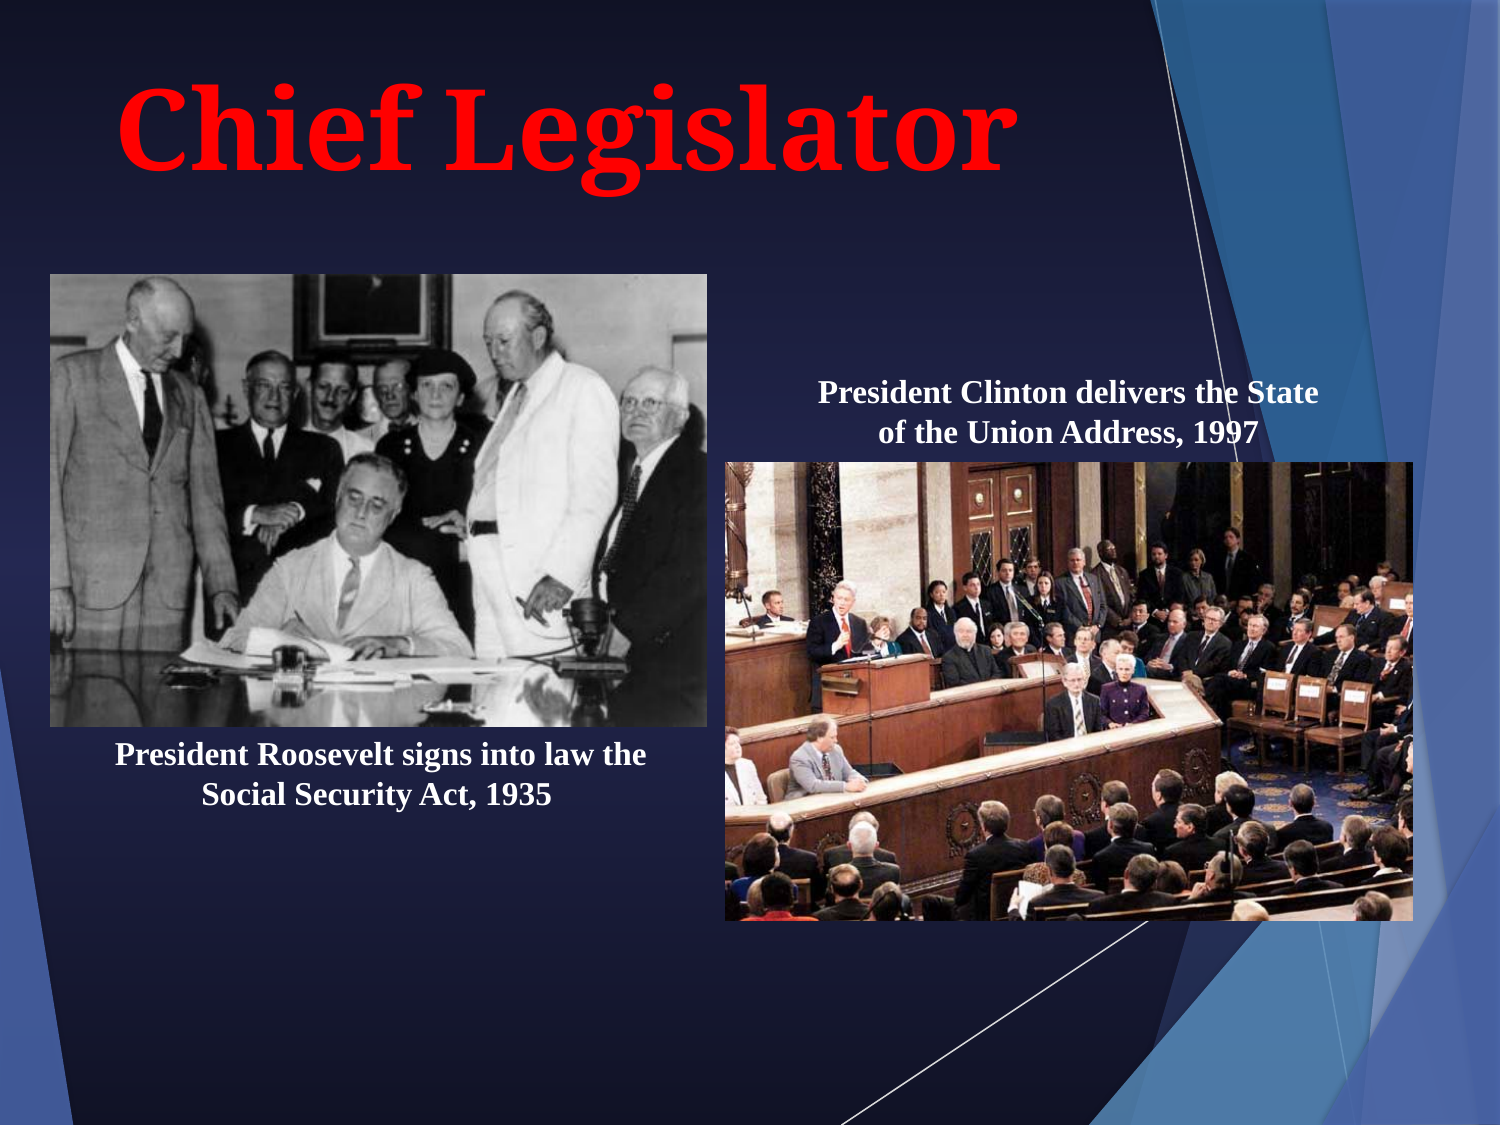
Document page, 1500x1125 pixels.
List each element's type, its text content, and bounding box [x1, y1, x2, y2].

picture [724, 461, 1413, 922]
title Chief Legislator [99, 50, 1375, 288]
text_box President Roosevelt signs into law the Social Security Act, 1935 [87, 736, 675, 820]
picture [49, 274, 708, 728]
text_box President Clinton delivers the State of the Union Address, 1997 [787, 362, 1350, 457]
